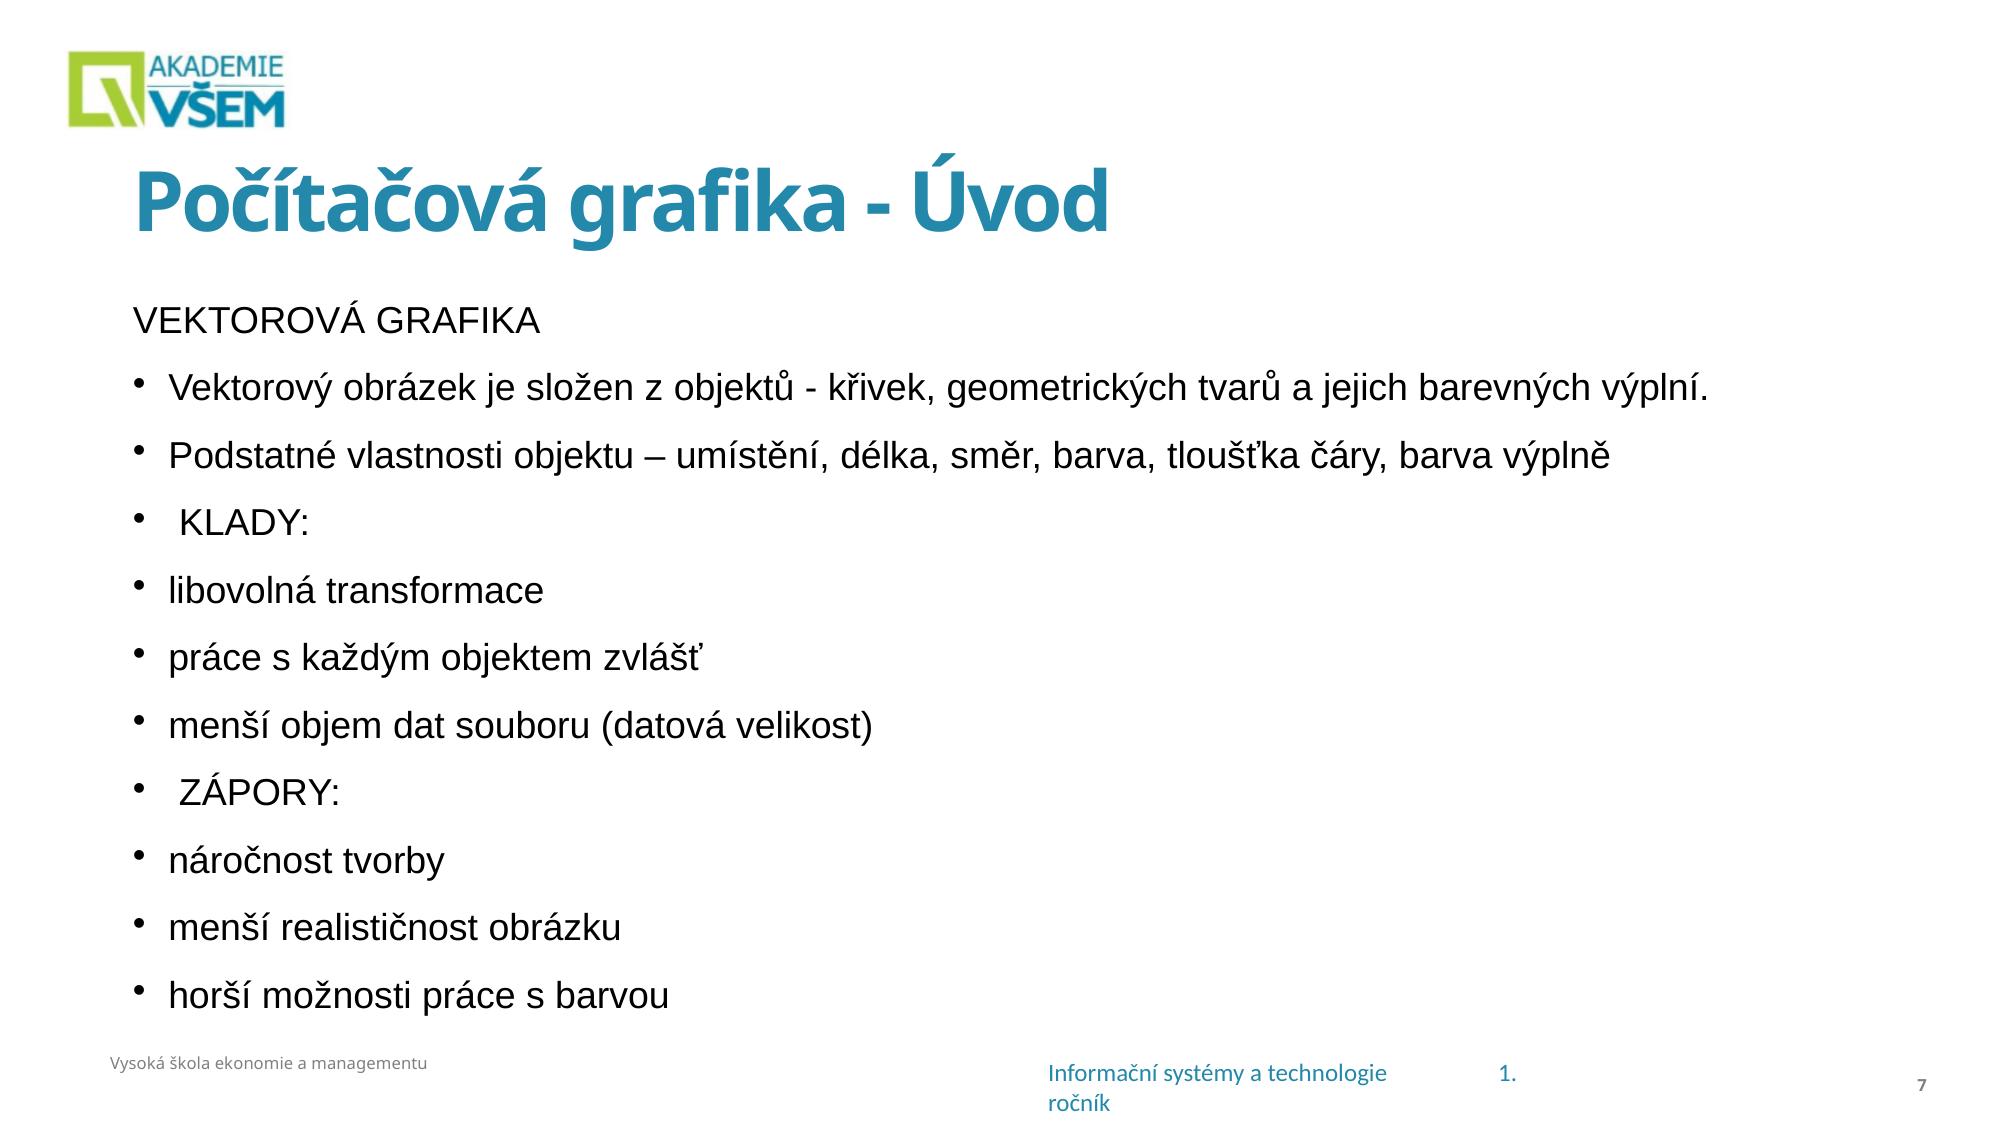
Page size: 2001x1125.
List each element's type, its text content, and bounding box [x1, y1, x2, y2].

text_box Vysoká škola ekonomie a managementu [95, 1045, 443, 1080]
picture [58, 38, 298, 136]
text_box VEKTOROVÁ GRAFIKA Vektorový obrázek je složen z objektů - křivek, geometrických tvarů a jejich barevných výplní. Podstatné vlastnosti objektu – umístění, délka, směr, barva, tloušťka čáry, barva výplně KLADY: libovolná transformace práce s každým objektem zvlášť menší objem dat souboru (datová velikost) ZÁPORY: náročnost tvorby menší realističnost obrázku horší možnosti práce s barvou [118, 265, 1919, 1033]
slide_number <číslo> [1816, 1062, 1942, 1109]
title Počítačová grafika - Úvod [132, 171, 1978, 225]
